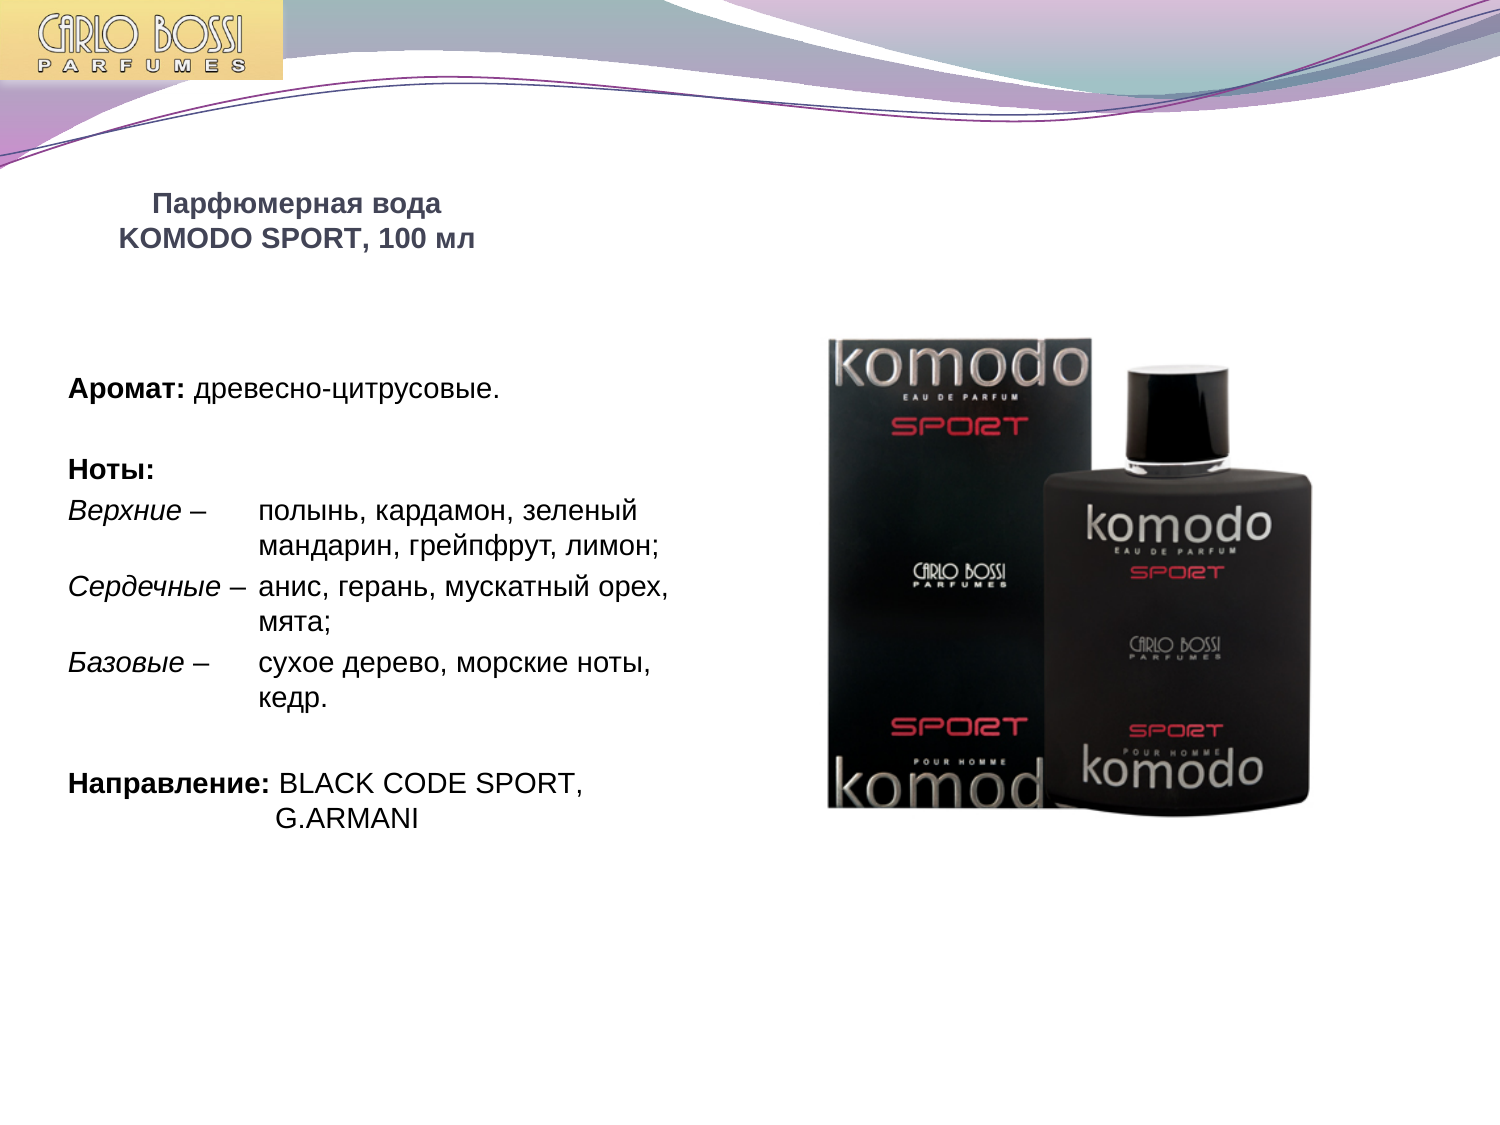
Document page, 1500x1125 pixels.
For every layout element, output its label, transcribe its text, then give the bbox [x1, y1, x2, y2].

picture [808, 314, 1331, 836]
picture [0, 0, 283, 80]
list Аромат: древесно-цитрусовые. Ноты: Верхние – полынь, кардамон, зеленый мандарин, грейпфрут, лимон; Сердечные – анис, герань, мускатный орех, мята; Базовые – сухое дерево, морские ноты, кедр. Направление: BLACK CODE SPORT, G.ARMANI [53, 361, 715, 787]
text_box Парфюмерная вода KOMODO SPORT, 100 мл [29, 125, 573, 313]
